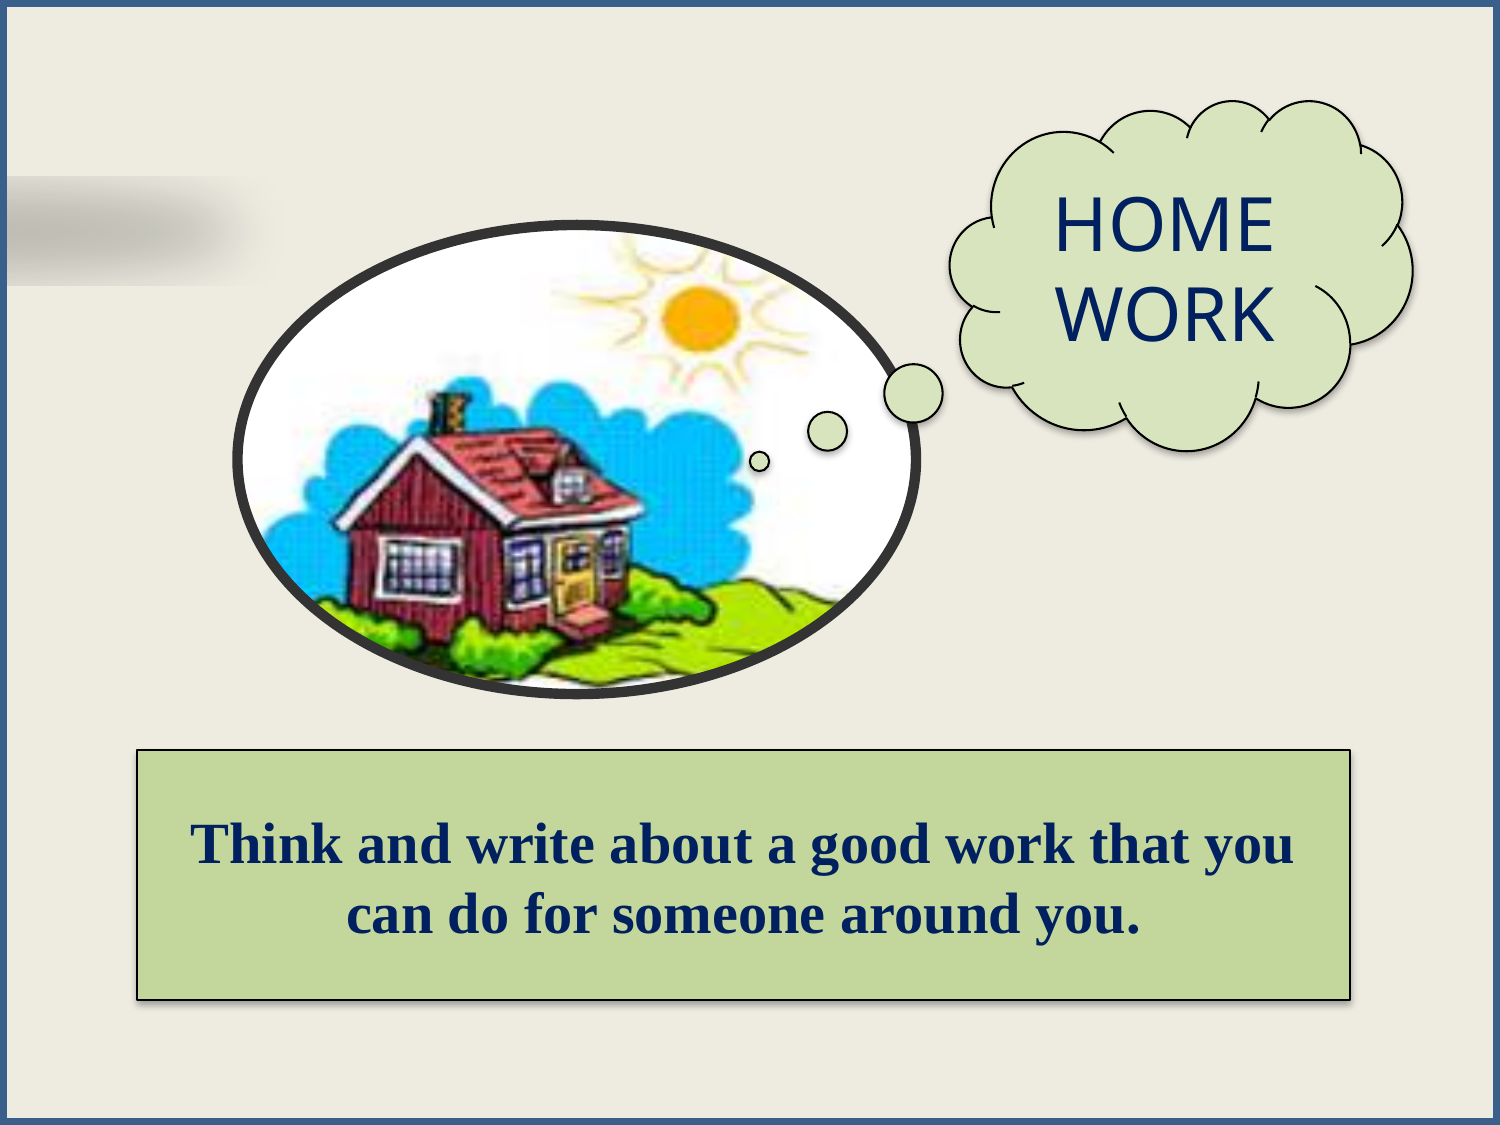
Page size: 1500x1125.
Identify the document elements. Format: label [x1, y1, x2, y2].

picture [237, 224, 917, 695]
text_box [0, 0, 1500, 1125]
